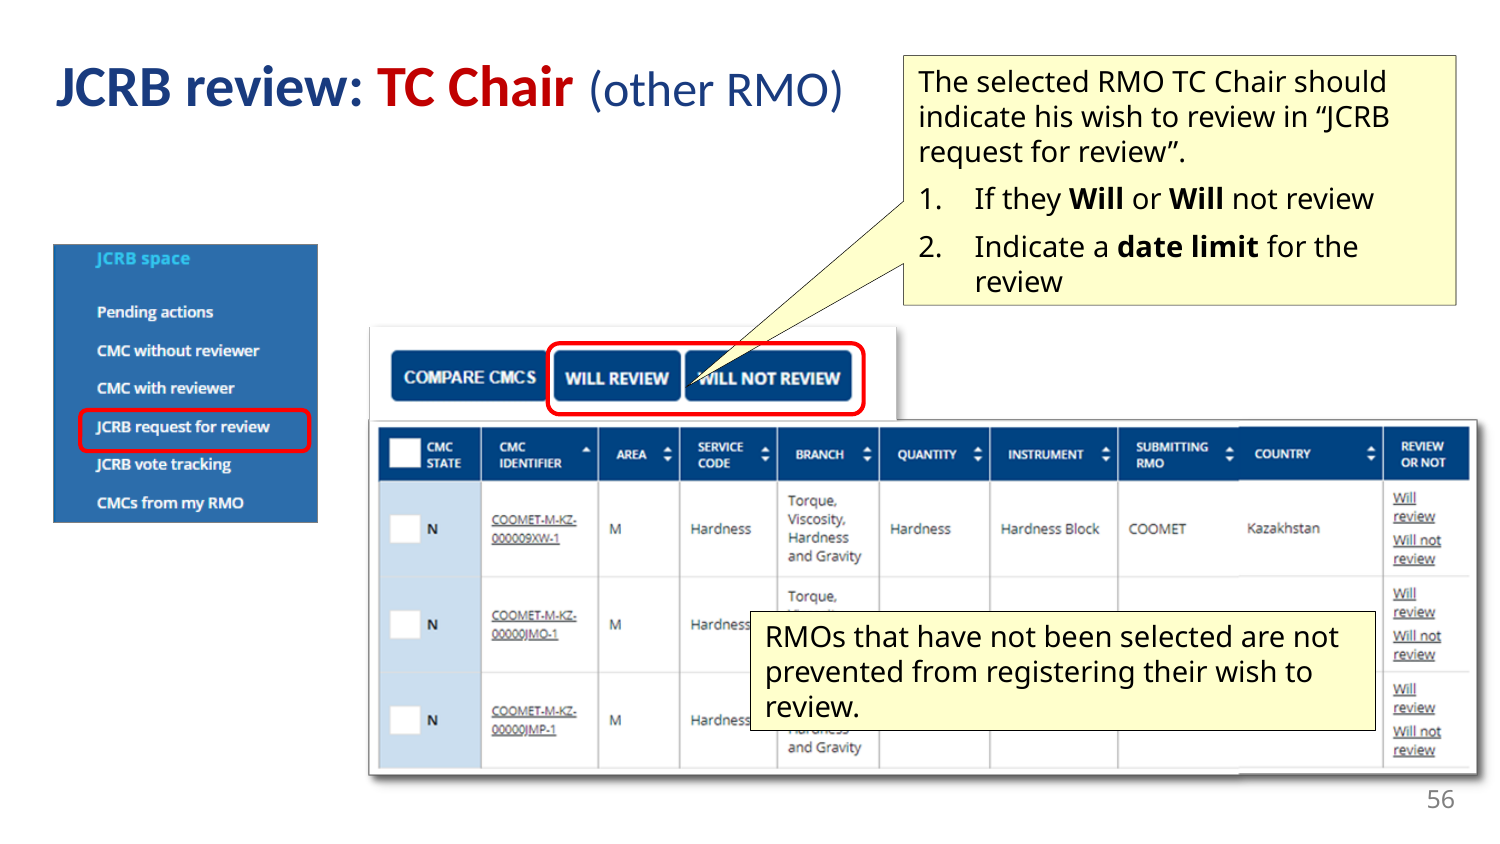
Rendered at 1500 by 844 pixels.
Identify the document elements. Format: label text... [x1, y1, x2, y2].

text_box JCRB review: TC Chair (other RMO) [41, 20, 1235, 147]
picture [52, 244, 318, 523]
text_box The selected RMO TC Chair should indicate his wish to review in “JCRB request for review”. If they Will or Will not review Indicate a date limit for the review [758, 55, 1457, 325]
picture [364, 327, 1492, 790]
